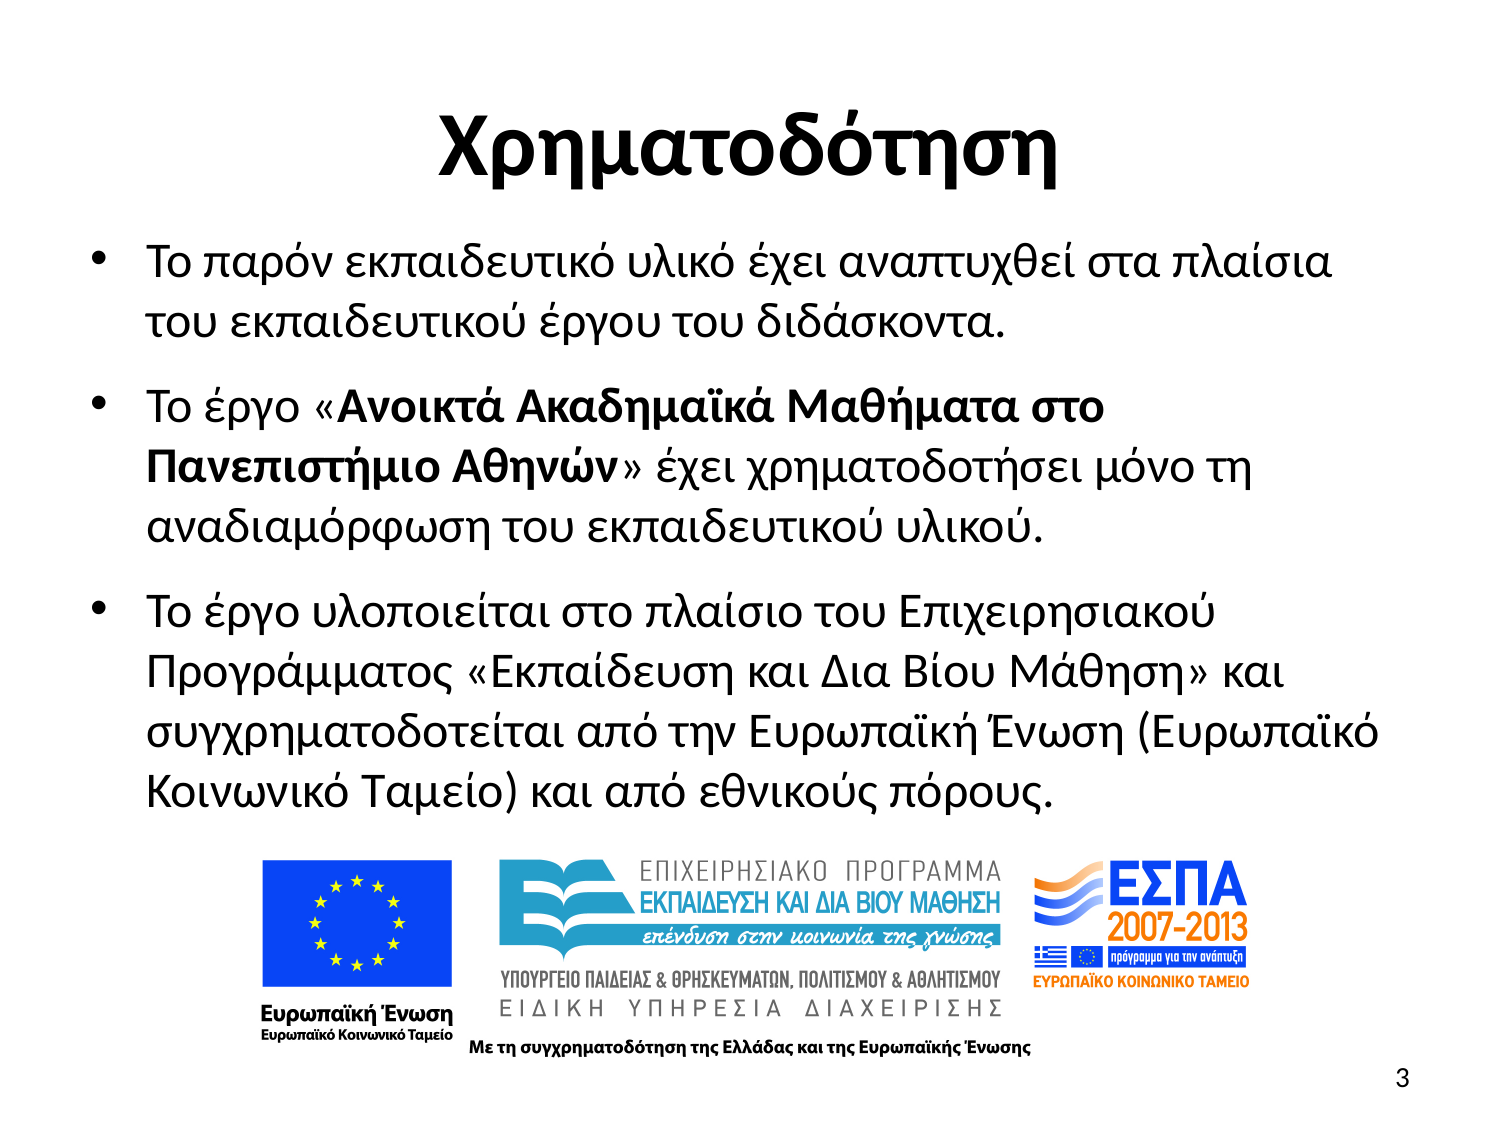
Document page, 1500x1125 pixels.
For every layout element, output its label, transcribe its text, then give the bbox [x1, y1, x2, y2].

title Χρηματοδότηση [75, 45, 1425, 219]
list Το παρόν εκπαιδευτικό υλικό έχει αναπτυχθεί στα πλαίσια του εκπαιδευτικού έργου του διδάσκοντα. Το έργο «Ανοικτά Ακαδημαϊκά Μαθήματα στο Πανεπιστήμιο Αθηνών» έχει χρηματοδοτήσει μόνο τη αναδιαμόρφωση του εκπαιδευτικού υλικού. Το έργο υλοποιείται στο πλαίσιο του Επιχειρησιακού Προγράμματος «Εκπαίδευση και Δια Βίου Μάθηση» και συγχρηματοδοτείται από την Ευρωπαϊκή Ένωση (Ευρωπαϊκό Κοινωνικό Ταμείο) και από εθνικούς πόρους. [75, 219, 1425, 963]
slide_number 3 [1074, 1045, 1425, 1106]
picture [218, 828, 1282, 1083]
